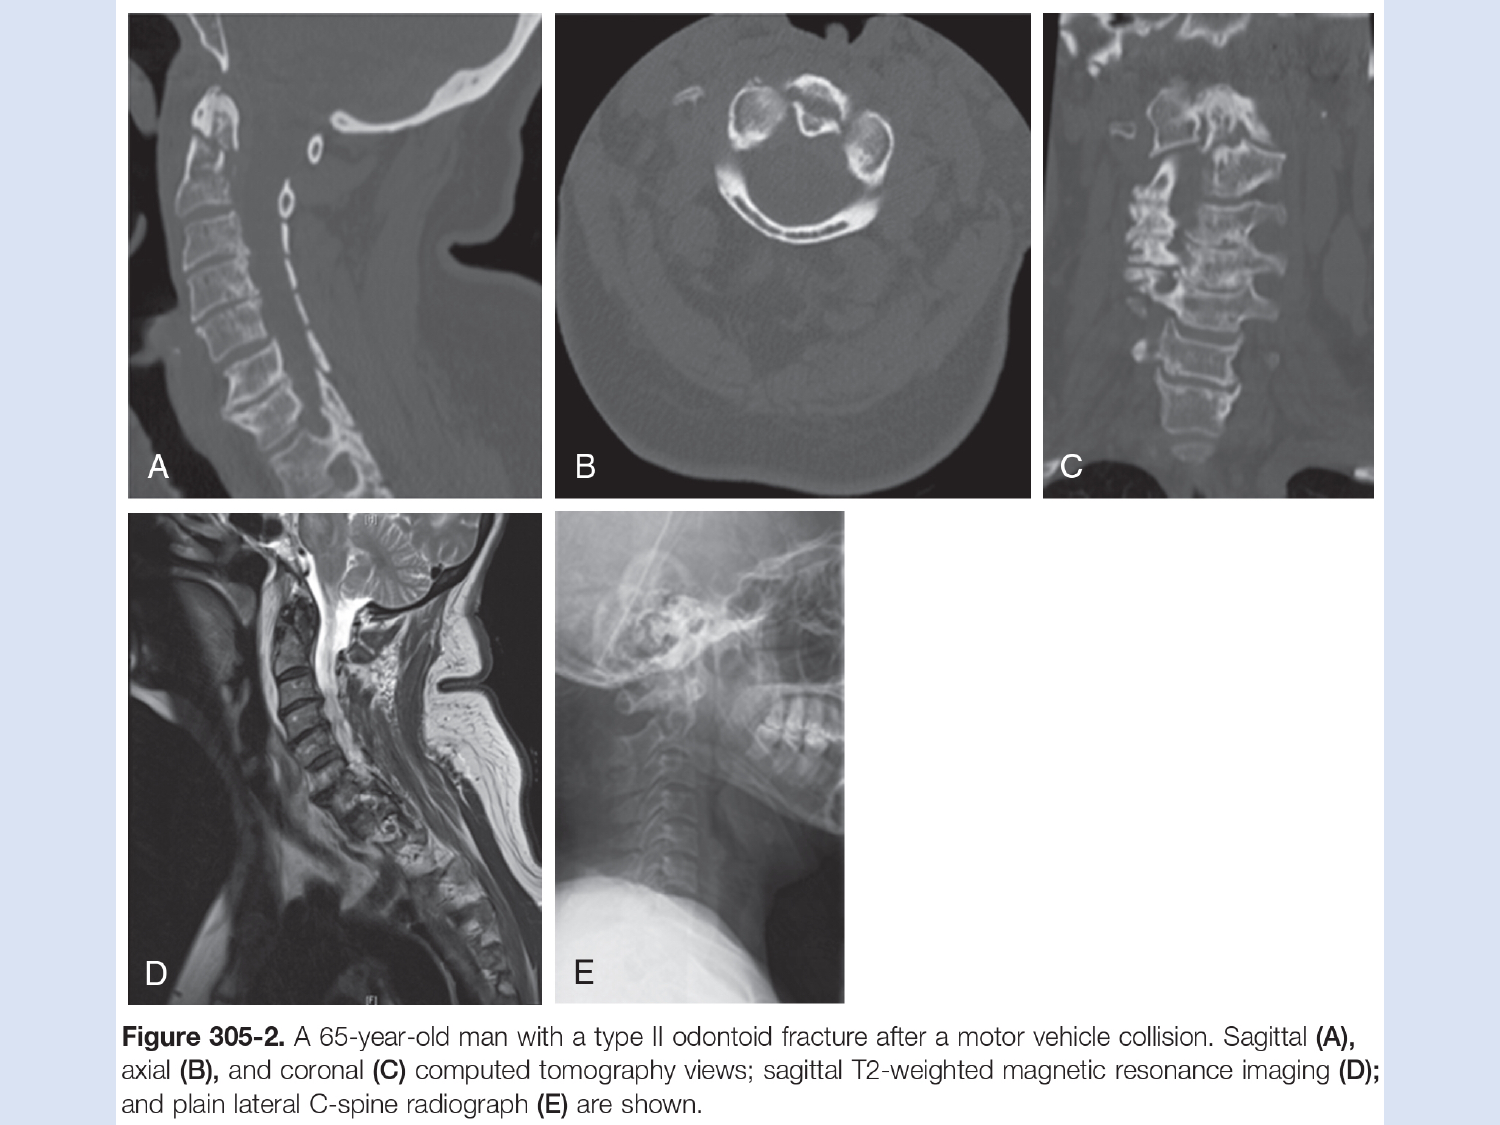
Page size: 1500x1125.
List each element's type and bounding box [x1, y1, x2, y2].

picture [116, 0, 1384, 1125]
